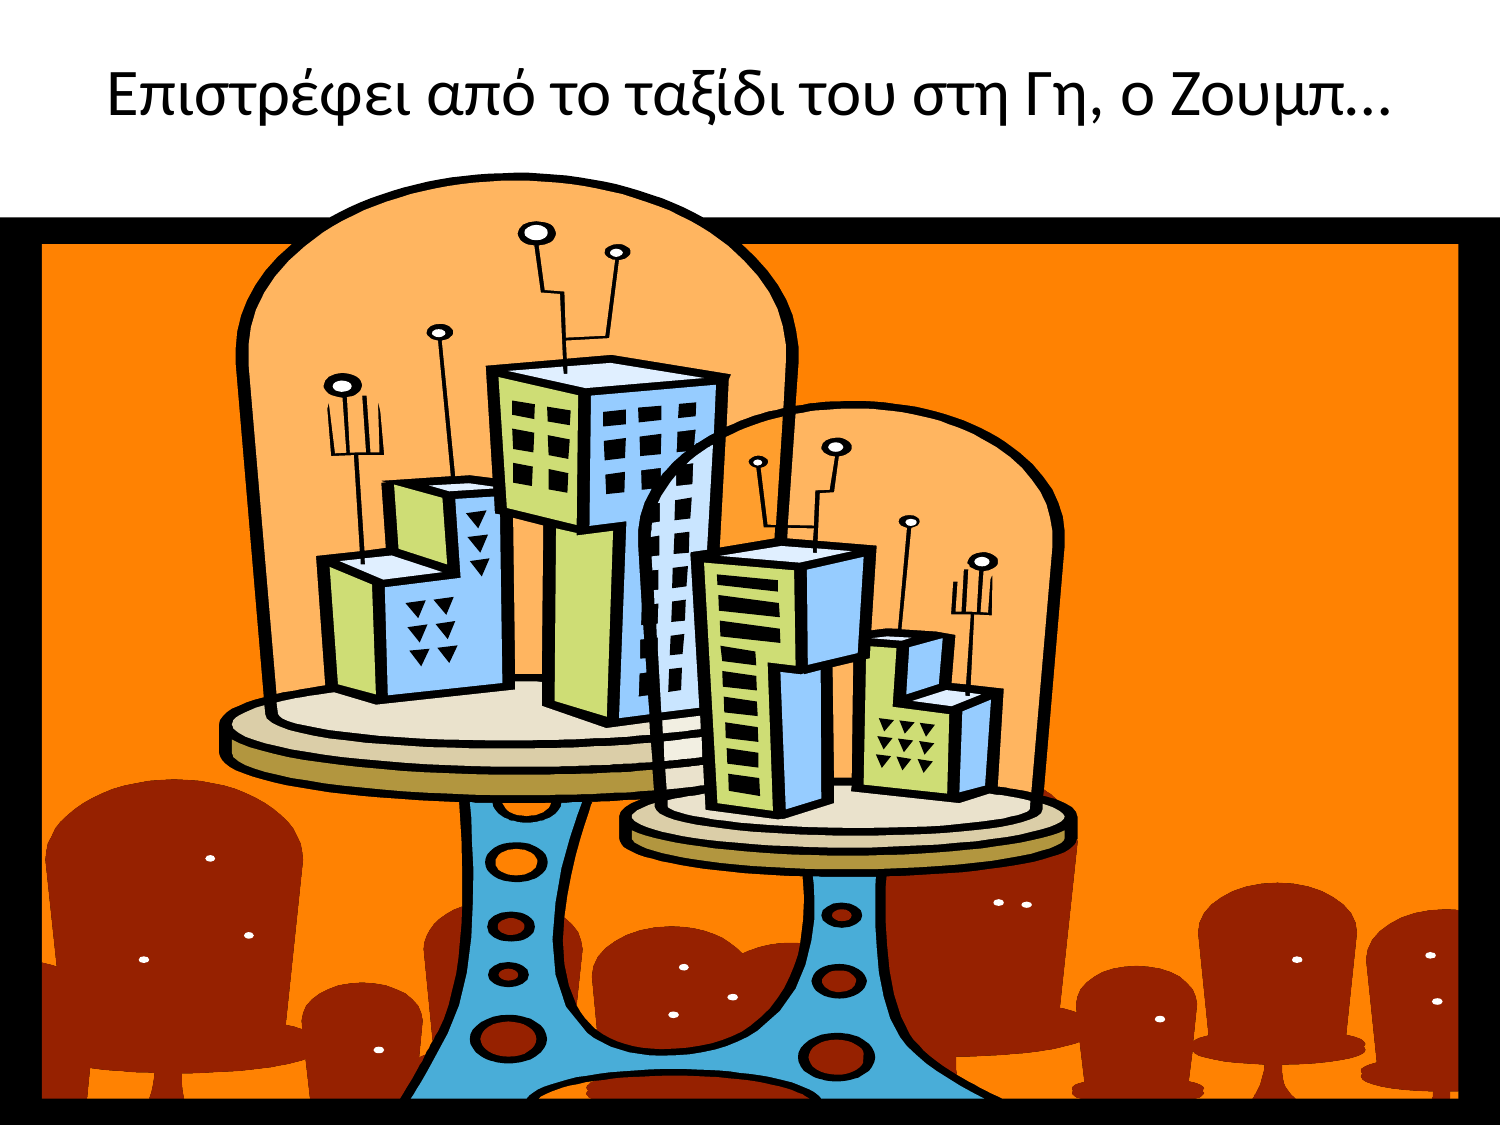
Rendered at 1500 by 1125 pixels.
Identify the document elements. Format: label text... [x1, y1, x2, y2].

title Επιστρέφει από το ταξίδι του στη Γη, ο Ζουμπ… [75, 0, 1425, 171]
picture [0, 172, 1500, 1125]
